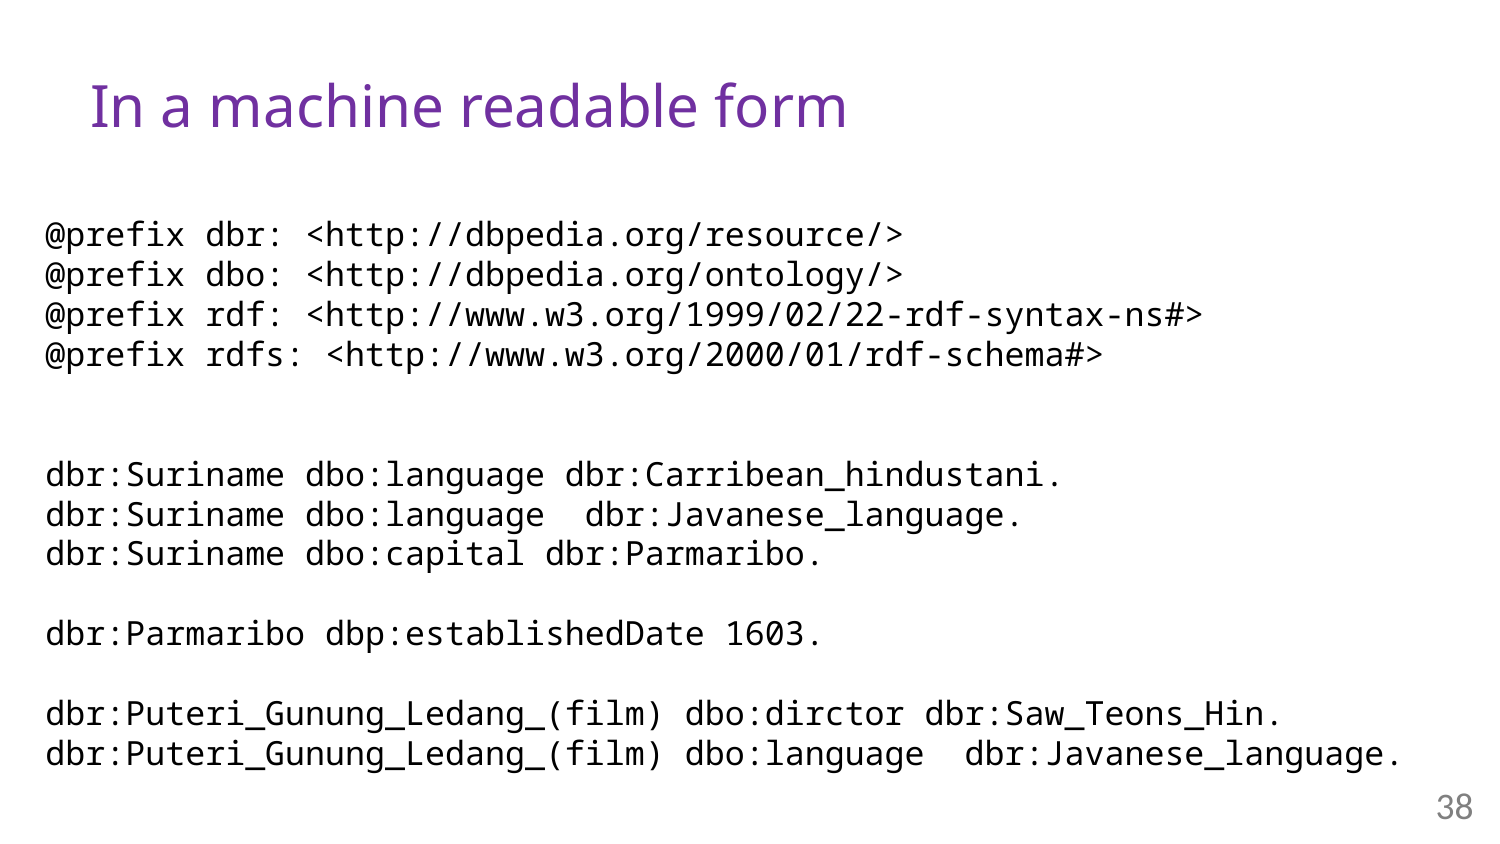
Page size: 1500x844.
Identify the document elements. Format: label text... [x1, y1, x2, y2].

slide_number 38 [1138, 782, 1489, 827]
text_box @prefix dbr: <http://dbpedia.org/resource/> @prefix dbo: <http://dbpedia.org/ontology/> @prefix rdf: <http://www.w3.org/1999/02/22-rdf-syntax-ns#> @prefix rdfs: <http://www.w3.org/2000/01/rdf-schema#> dbr:Suriname dbo:language dbr:Carribean_hindustani. dbr:Suriname dbo:language dbr:Javanese_language. dbr:Suriname dbo:capital dbr:Parmaribo. dbr:Parmaribo dbp:establishedDate 1603. dbr:Puteri_Gunung_Ledang_(film) dbo:dirctor dbr:Saw_Teons_Hin. dbr:Puteri_Gunung_Ledang_(film) dbo:language dbr:Javanese_language. [30, 205, 1421, 820]
title In a machine readable form [75, 33, 1425, 175]
